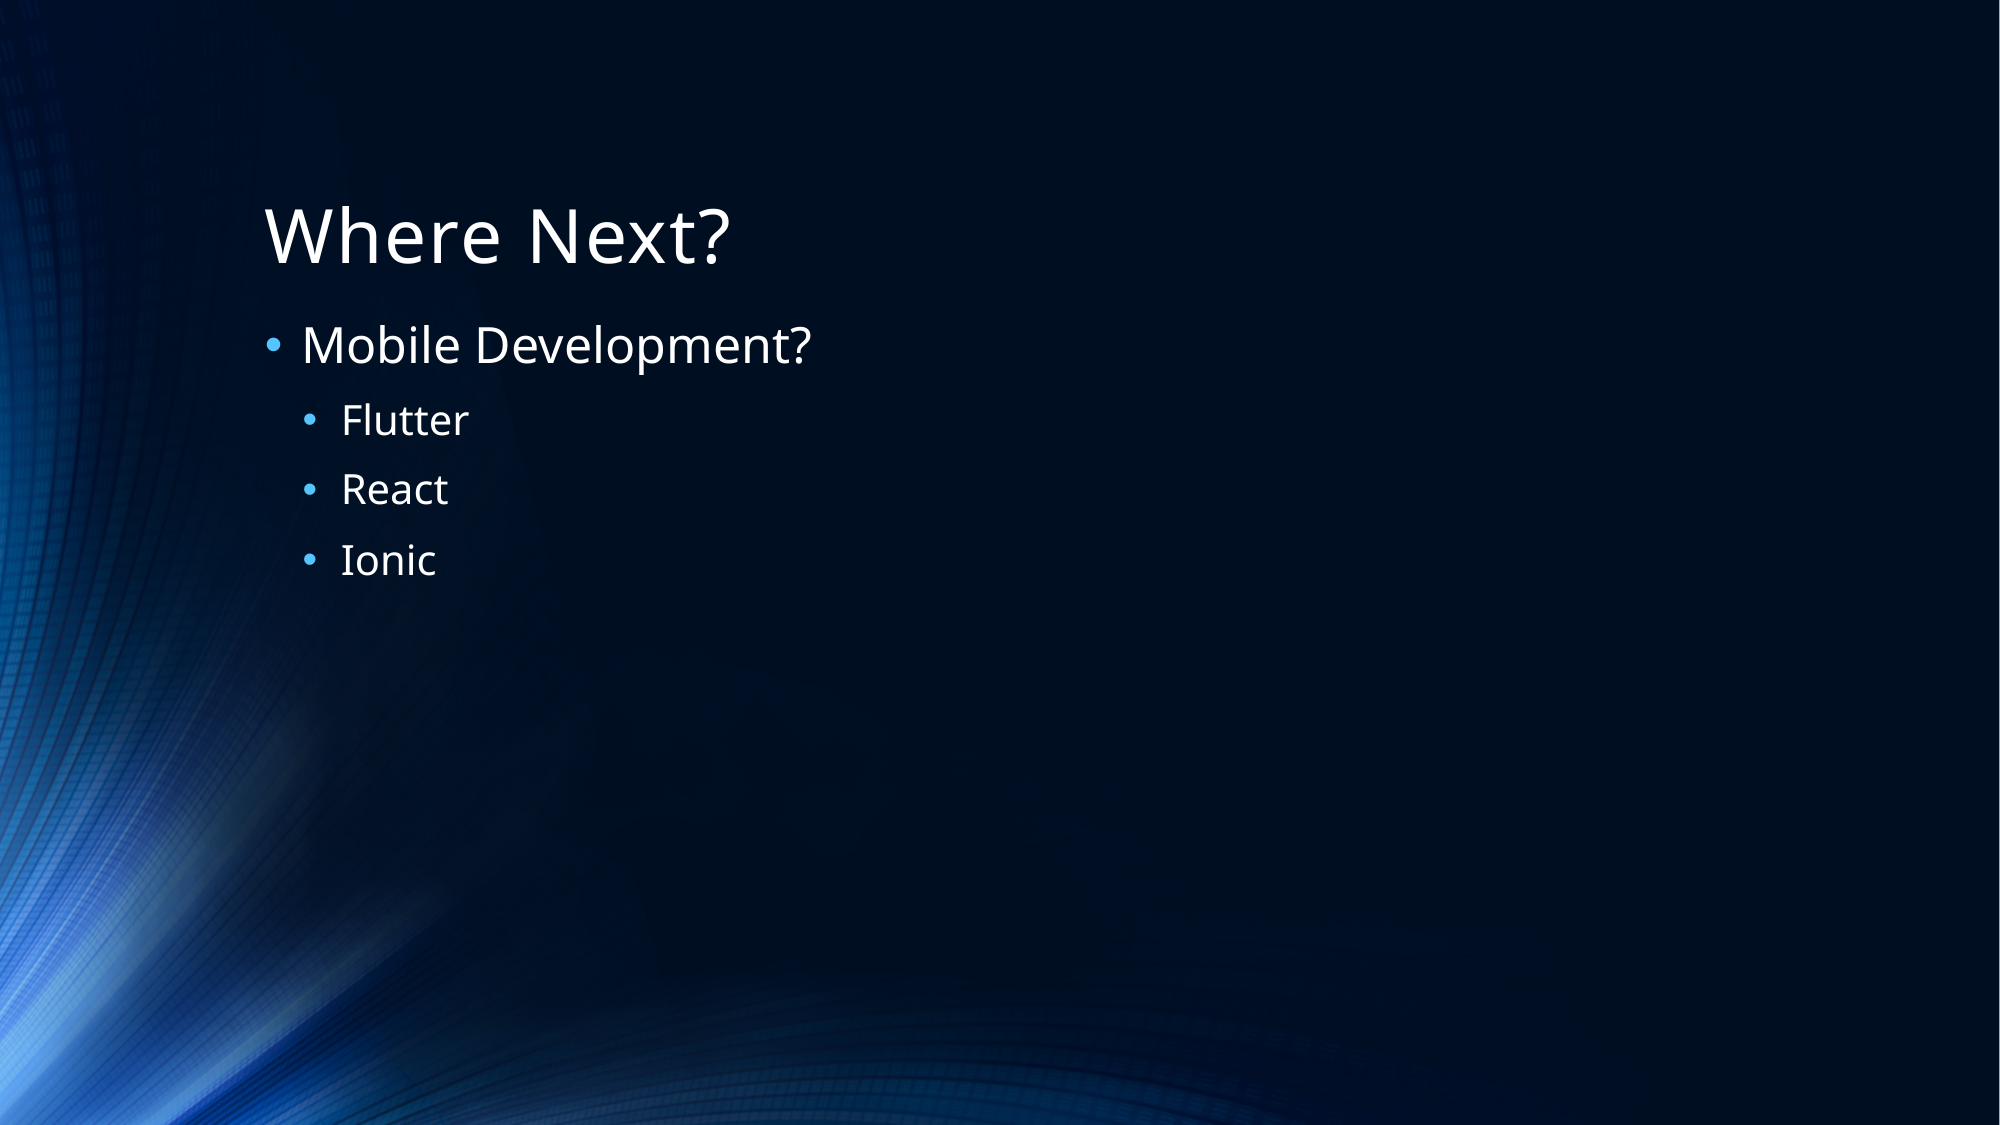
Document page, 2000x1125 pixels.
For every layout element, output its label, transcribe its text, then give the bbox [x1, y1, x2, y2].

title Where Next? [249, 62, 1750, 288]
picture [0, 0, 2000, 1125]
list Mobile Development? Flutter React Ionic [249, 312, 1749, 988]
